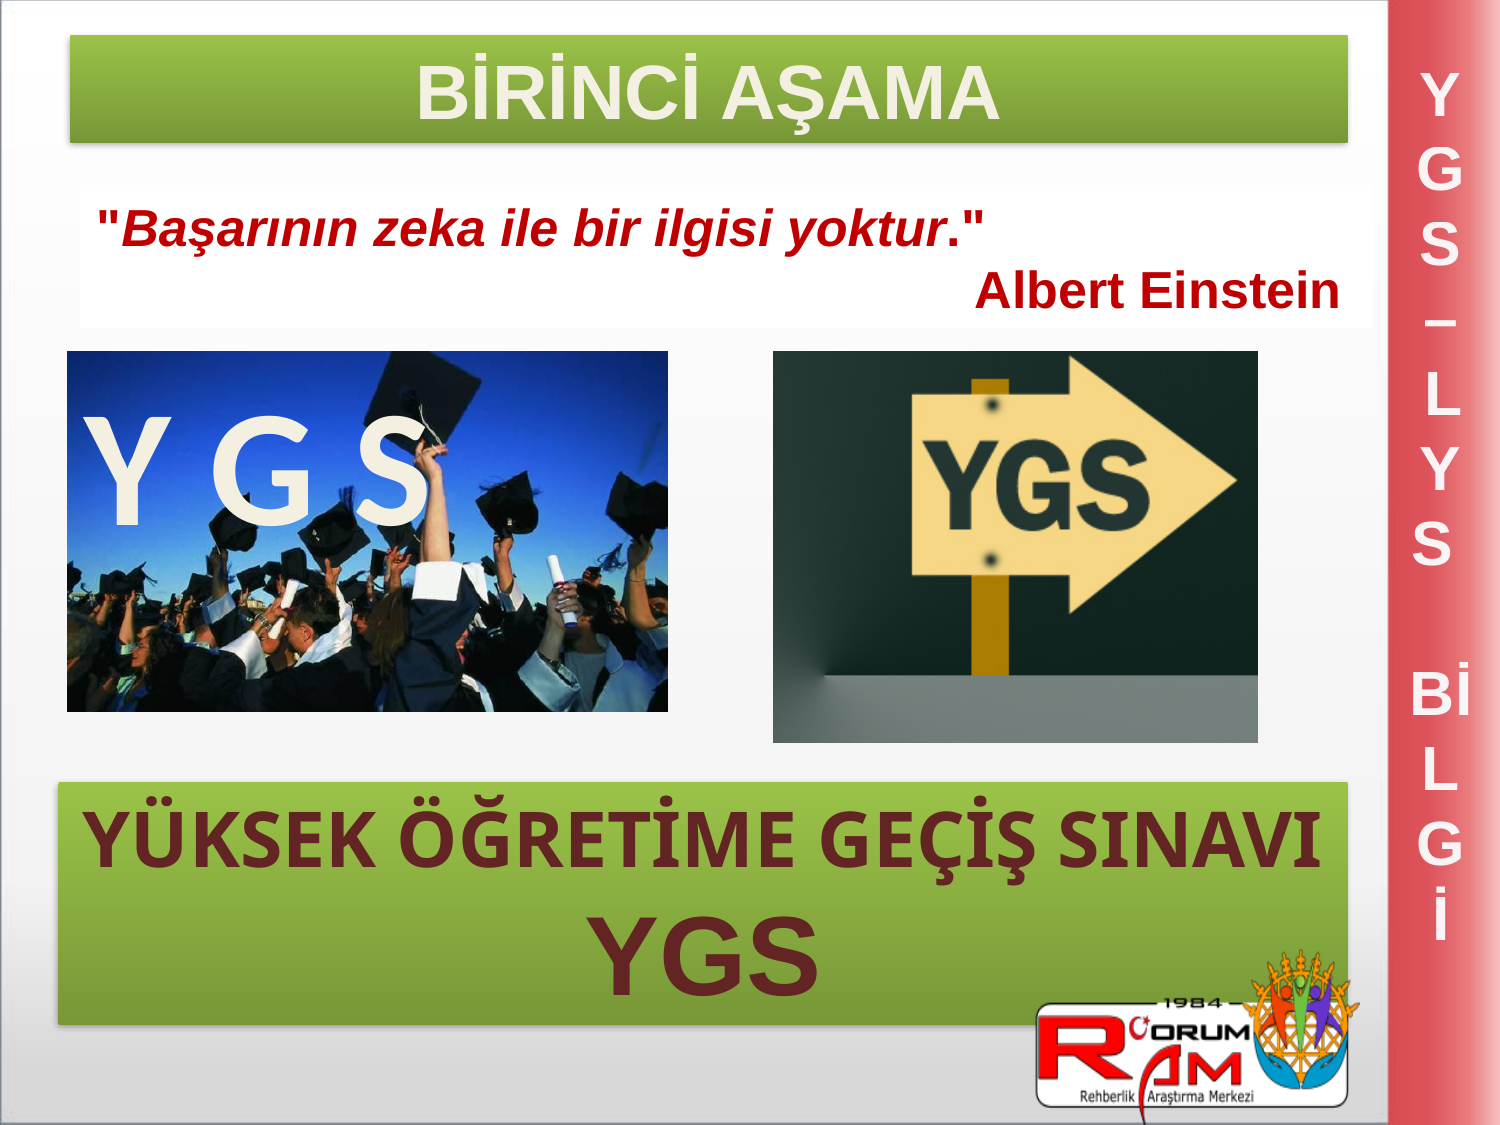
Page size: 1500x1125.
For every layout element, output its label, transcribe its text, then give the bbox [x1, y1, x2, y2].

text_box YGS – LYS Bİ LGİ [1394, 46, 1488, 961]
picture [0, 0, 1500, 1125]
text_box "Başarının zeka ile bir ilgisi yoktur." Albert Einstein [80, 185, 1373, 328]
text_box YÜKSEK ÖĞRETİME GEÇİŞ SINAVI YGS [58, 782, 1348, 1025]
text_box BİRİNCİ AŞAMA [70, 35, 1348, 143]
